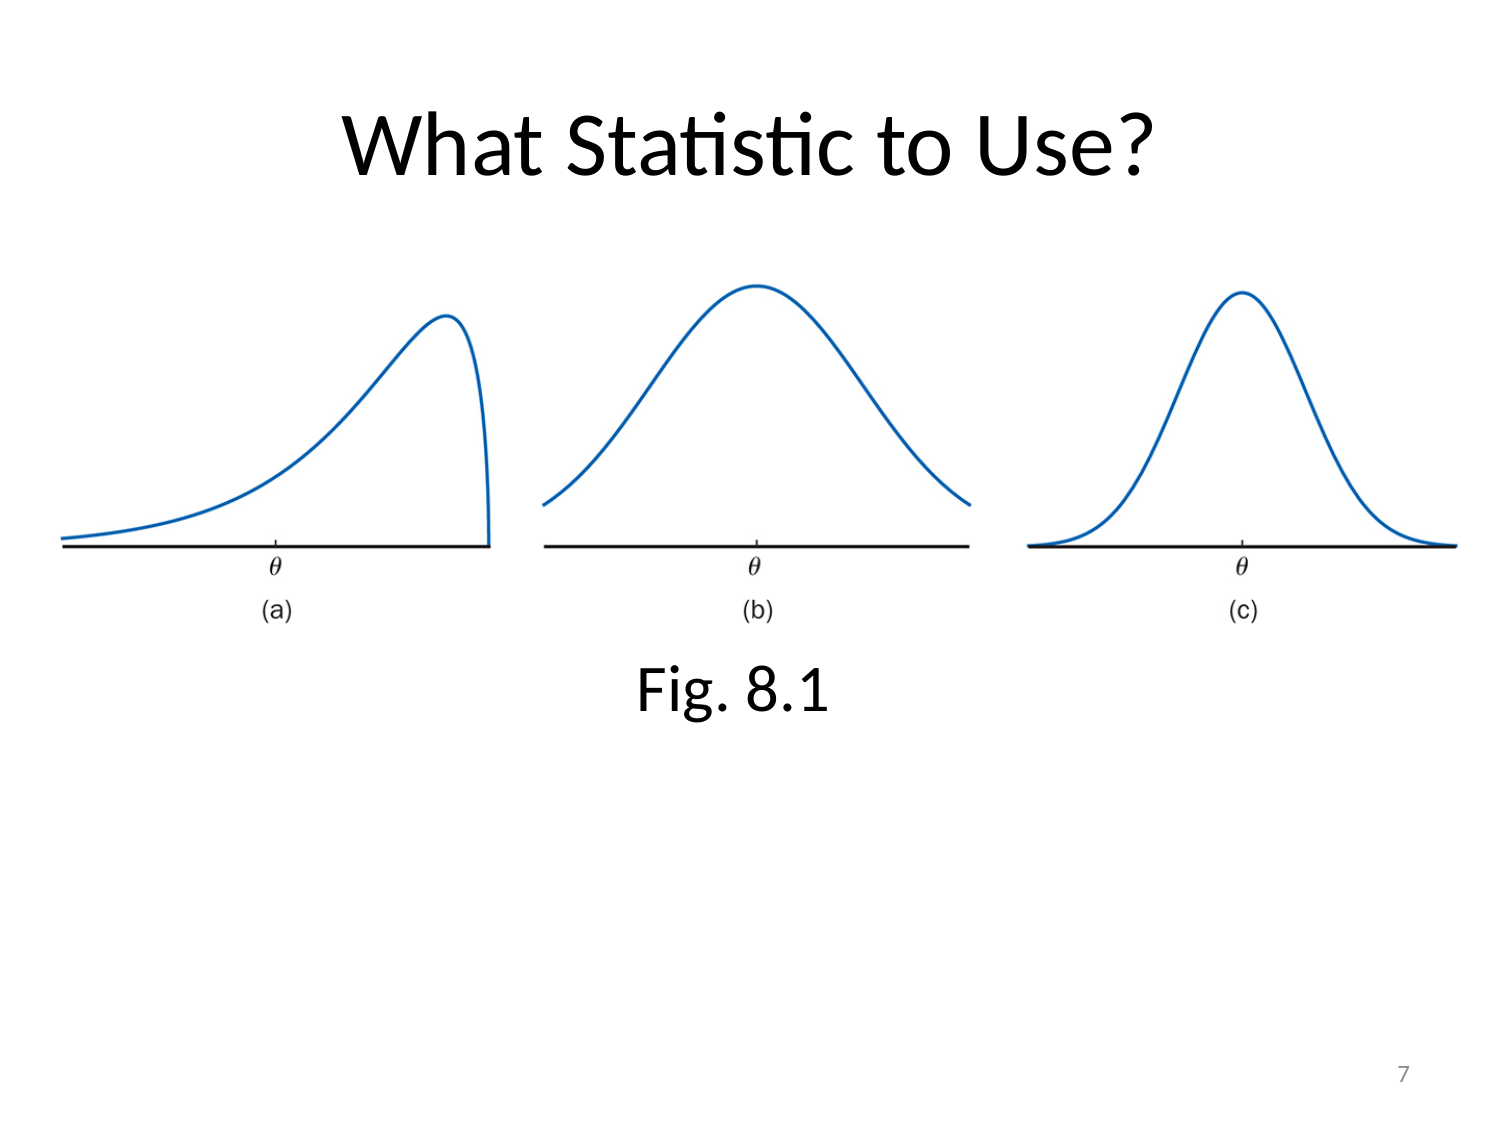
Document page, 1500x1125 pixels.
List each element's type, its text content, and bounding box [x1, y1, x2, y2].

slide_number 7 [1074, 1042, 1425, 1103]
text_box Fig. 8.1 [622, 637, 846, 732]
picture [59, 274, 1463, 626]
title What Statistic to Use? [75, 45, 1425, 233]
